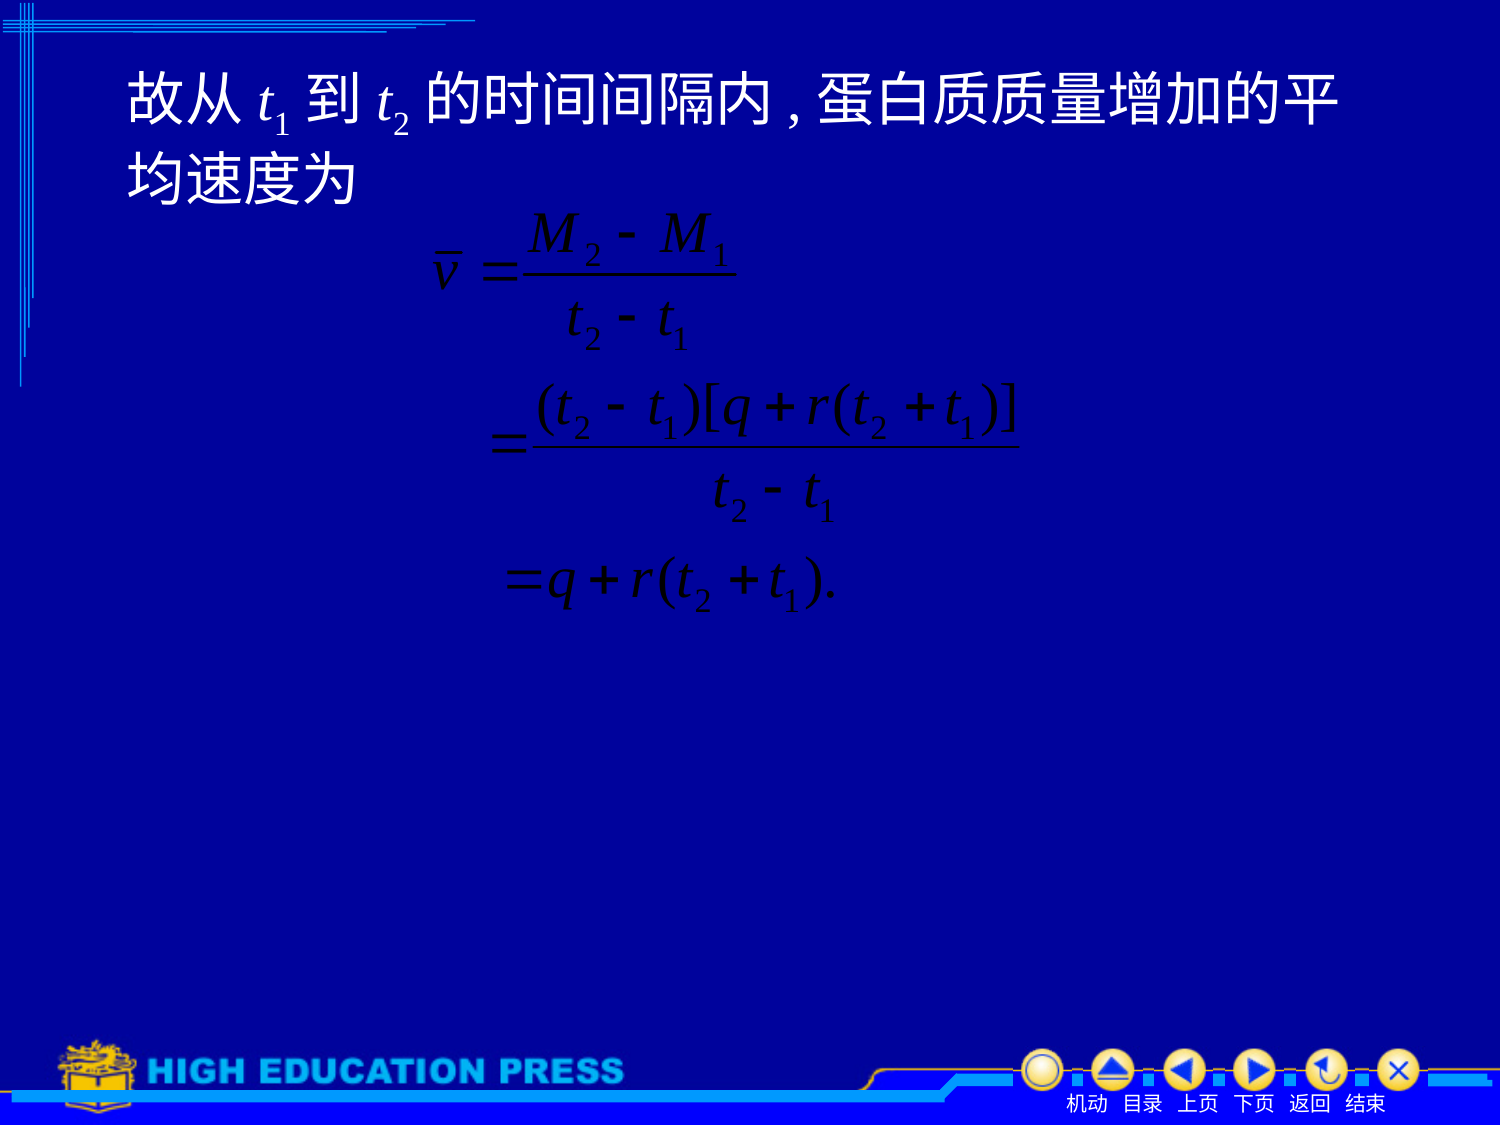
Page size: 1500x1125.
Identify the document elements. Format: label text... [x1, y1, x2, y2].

text_box 故从t1到t2的时间间隔内,蛋白质质量增加的平均速度为 [112, 54, 1412, 219]
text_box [418, 196, 1030, 625]
picture [0, 0, 1500, 1125]
text_box 机动 目录 上页 下页 返回 结束 [1051, 1082, 1407, 1123]
